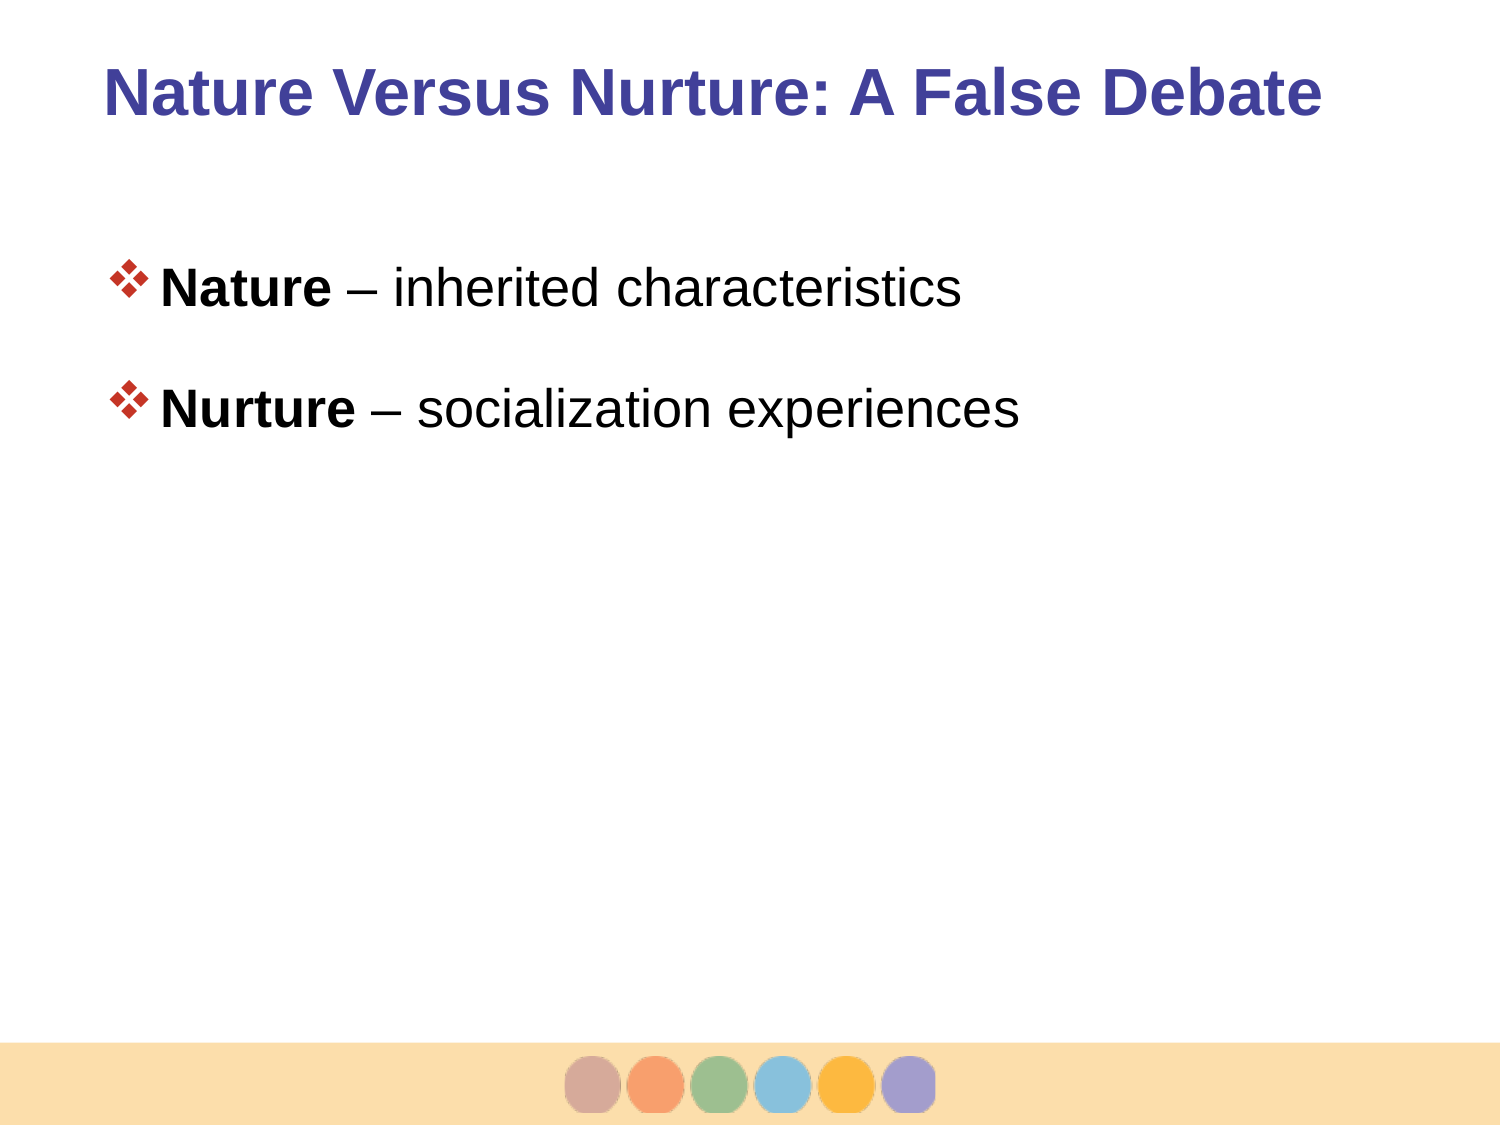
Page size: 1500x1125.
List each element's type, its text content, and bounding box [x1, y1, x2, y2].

title Nature Versus Nurture: A False Debate [103, 0, 1397, 188]
list Nature – inherited characteristics Nurture – socialization experiences [103, 260, 1356, 1025]
